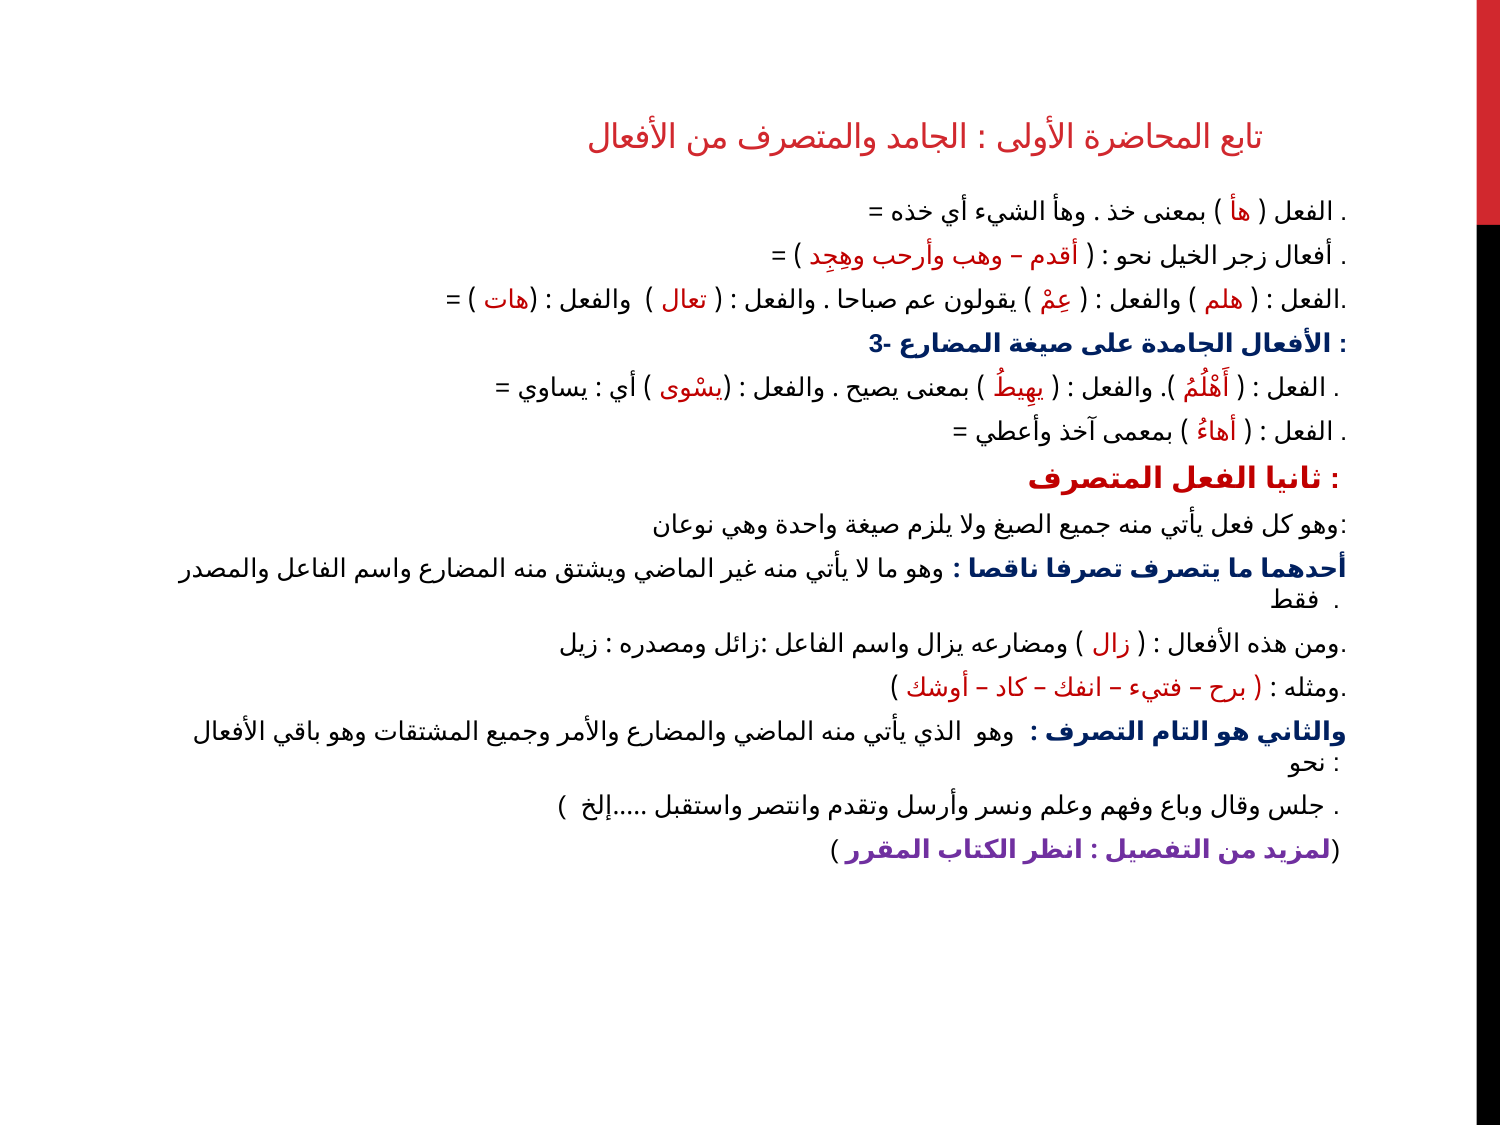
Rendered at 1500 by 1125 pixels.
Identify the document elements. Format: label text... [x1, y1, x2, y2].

title تابع المحاضرة الأولى : الجامد والمتصرف من الأفعال [549, 75, 1300, 163]
list = الفعل ( هأ ) بمعنى خذ . وهأ الشيء أي خذه . = أفعال زجر الخيل نحو : ( أقدم – وهب وأرحب وهِجِد ) . = الفعل : ( هلم ) والفعل : ( عِمْ ) يقولون عم صباحا . والفعل : ( تعال ) والفعل : (هات ). 3- الأفعال الجامدة على صيغة المضارع : = الفعل : ( أَهْلُمُ ). والفعل : ( يهِيطُ ) بمعنى يصيح . والفعل : (يسْوى ) أي : يساوي . = الفعل : ( أهاءُ ) بمعمى آخذ وأعطي . ثانيا الفعل المتصرف : وهو كل فعل يأتي منه جميع الصيغ ولا يلزم صيغة واحدة وهي نوعان: أحدهما ما يتصرف تصرفا ناقصا : وهو ما لا يأتي منه غير الماضي ويشتق منه المضارع واسم الفاعل والمصدر فقط . ومن هذه الأفعال : ( زال ) ومضارعه يزال واسم الفاعل :زائل ومصدره : زيل. ومثله : ( برح – فتيء – انفك – كاد – أوشك ). والثاني هو التام التصرف : وهو الذي يأتي منه الماضي والمضارع والأمر وجميع المشتقات وهو باقي الأفعال نحو : ( جلس وقال وباع وفهم وعلم ونسر وأرسل وتقدم وانتصر واستقبل .....إلخ . ( لمزيد من التفصيل : انظر الكتاب المقرر) [125, 187, 1363, 963]
